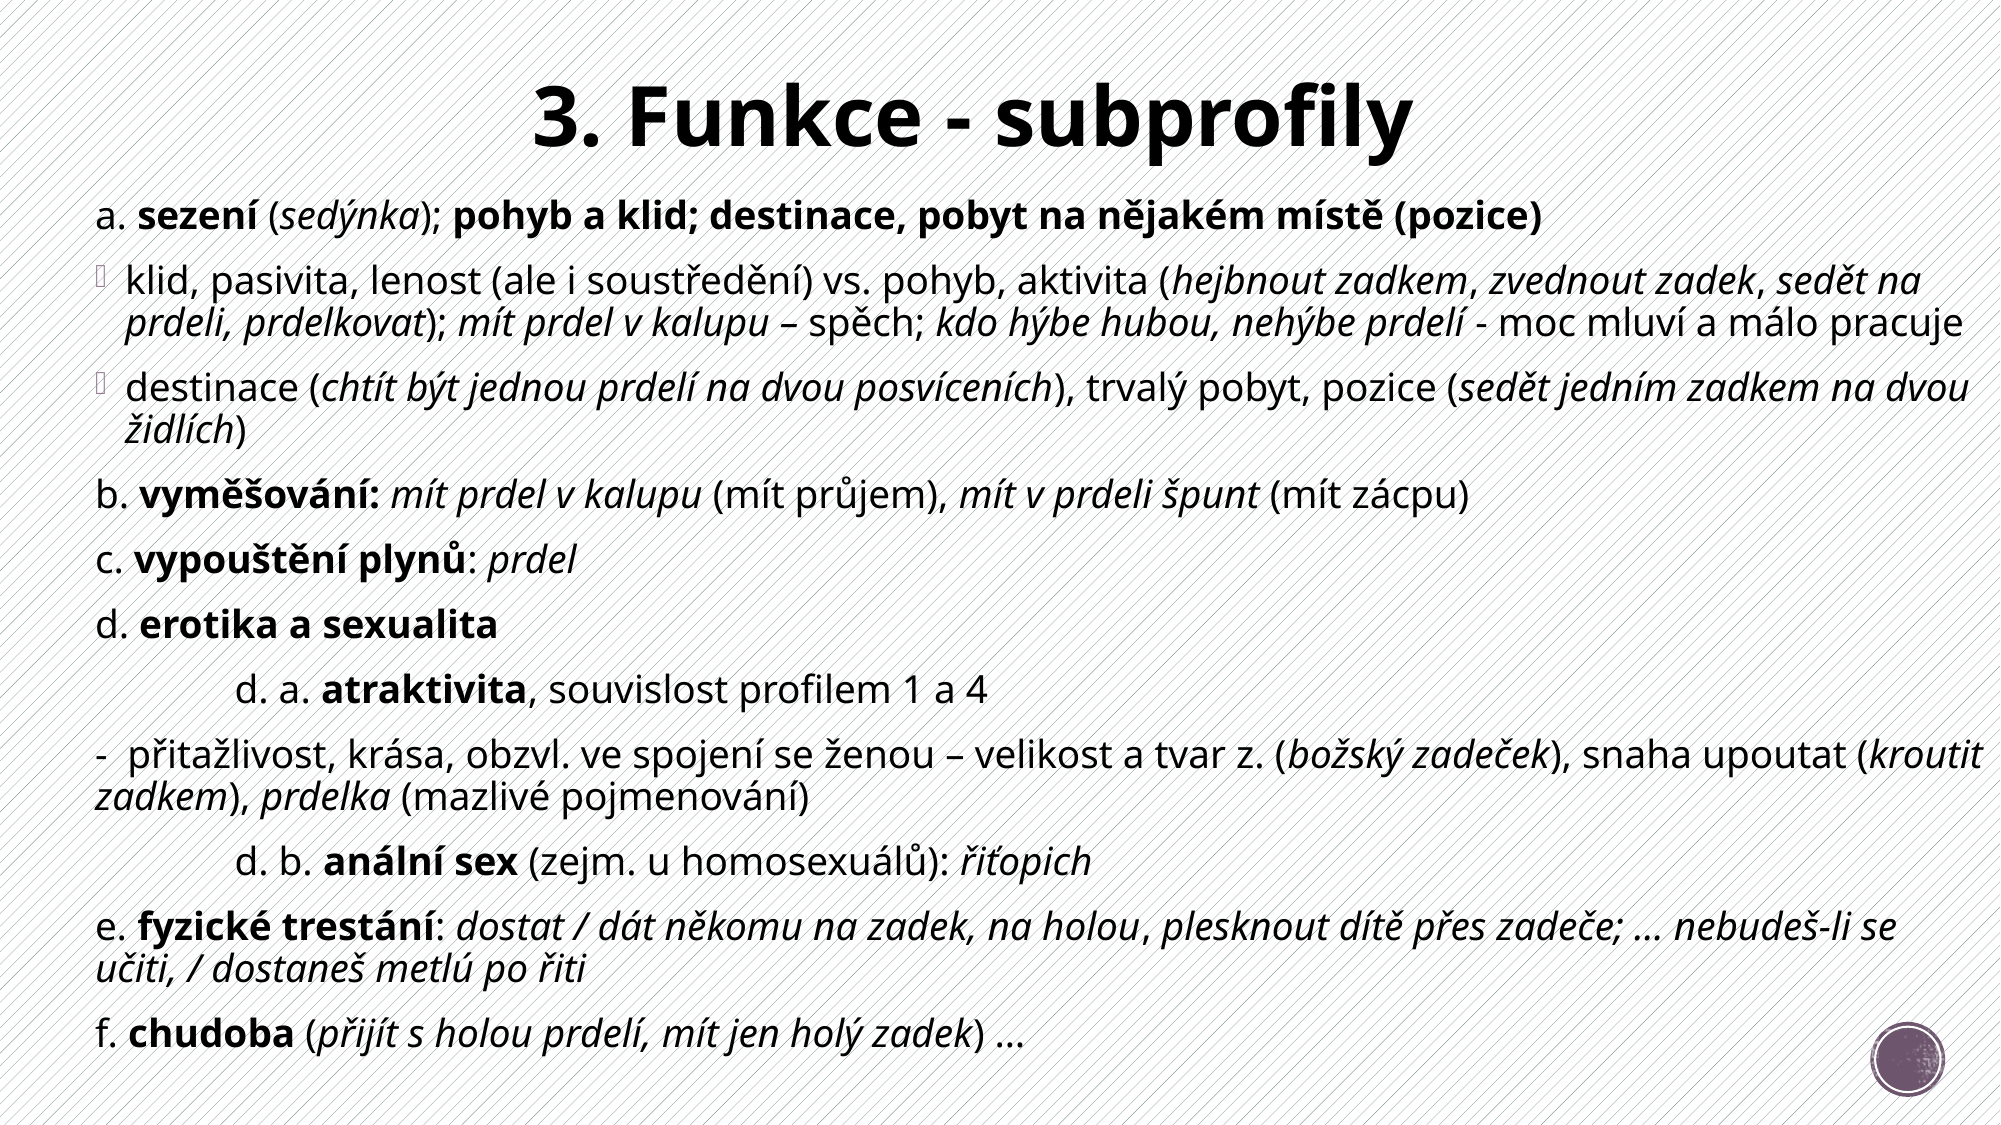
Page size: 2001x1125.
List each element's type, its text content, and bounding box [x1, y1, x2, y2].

list a. sezení (sedýnka); pohyb a klid; destinace, pobyt na nějakém místě (pozice) klid, pasivita, lenost (ale i soustředění) vs. pohyb, aktivita (hejbnout zadkem, zvednout zadek, sedět na prdeli, prdelkovat); mít prdel v kalupu – spěch; kdo hýbe hubou, nehýbe prdelí - moc mluví a málo pracuje destinace (chtít být jednou prdelí na dvou posvíceních), trvalý pobyt, pozice (sedět jedním zadkem na dvou židlích) b. vyměšování: mít prdel v kalupu (mít průjem), mít v prdeli špunt (mít zácpu) c. vypouštění plynů: prdel d. erotika a sexualita d. a. atraktivita, souvislost profilem 1 a 4 - přitažlivost, krása, obzvl. ve spojení se ženou – velikost a tvar z. (božský zadeček), snaha upoutat (kroutit zadkem), prdelka (mazlivé pojmenování) d. b. anální sex (zejm. u homosexuálů): řiťopich e. fyzické trestání: dostat / dát někomu na zadek, na holou, plesknout dítě přes zadeče; … nebudeš-li se učiti, / dostaneš metlú po řiti f. chudoba (přijít s holou prdelí, mít jen holý zadek) … [80, 188, 2000, 1088]
title 3. Funkce - subprofily [26, 16, 1920, 222]
